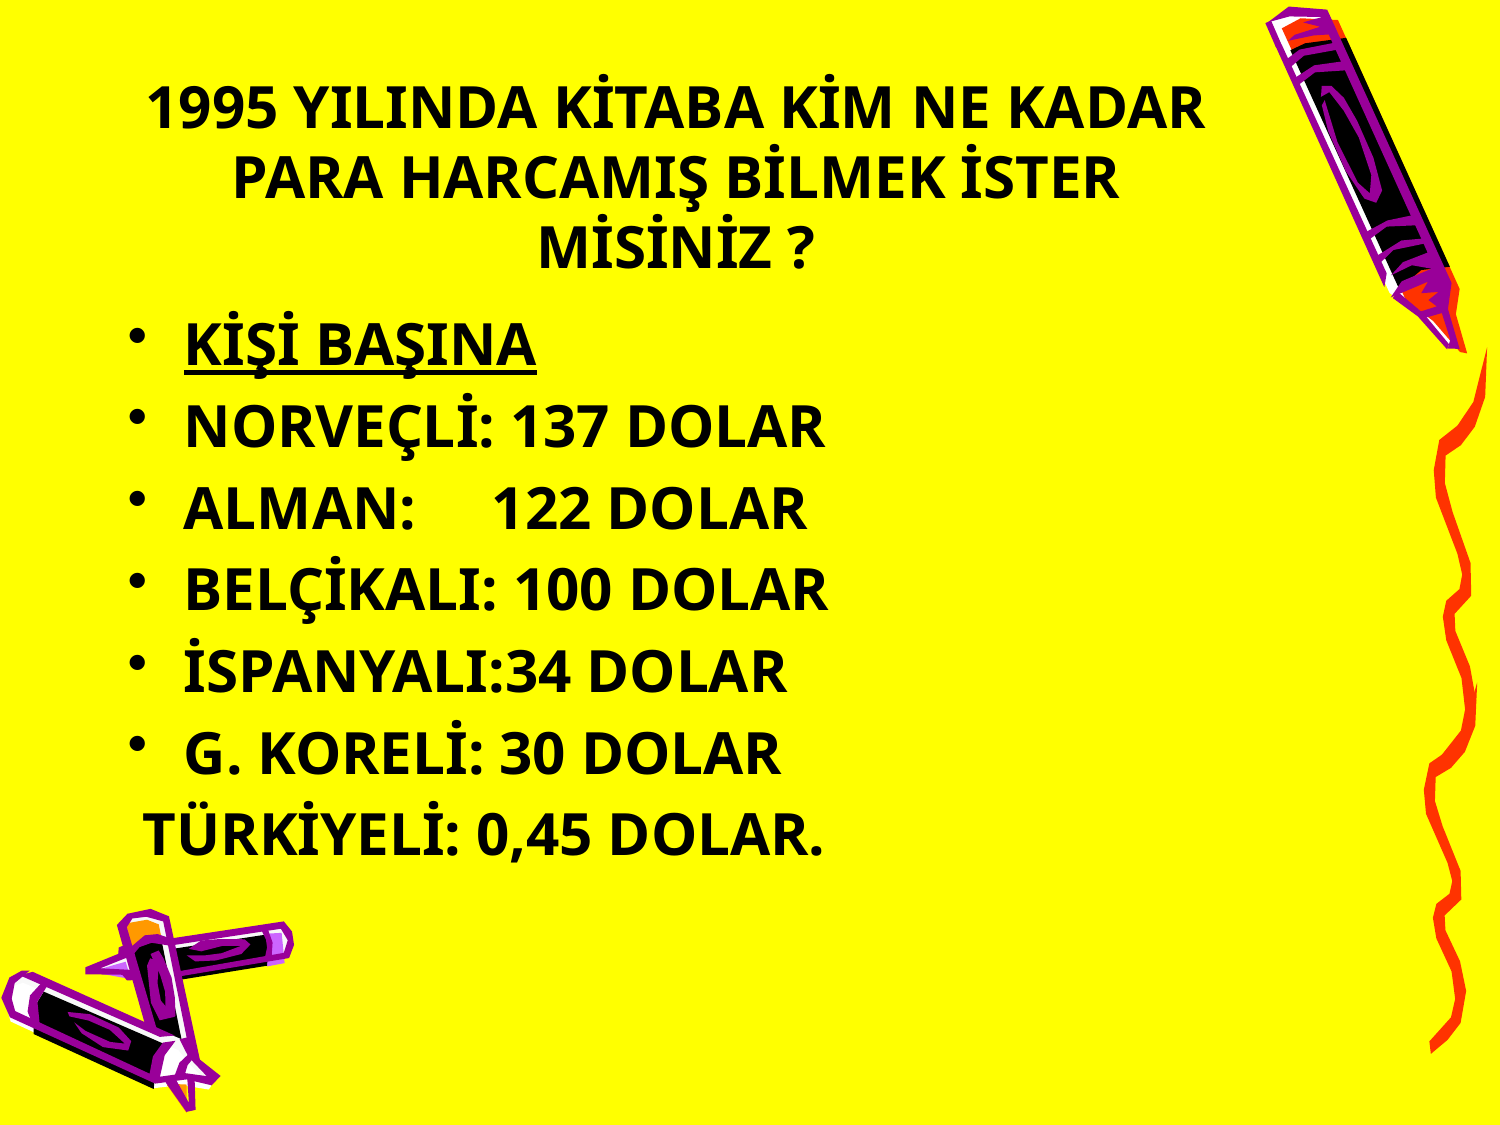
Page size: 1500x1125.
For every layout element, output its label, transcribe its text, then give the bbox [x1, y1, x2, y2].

list KİŞİ BAŞINA NORVEÇLİ: 137 DOLAR ALMAN: 122 DOLAR BELÇİKALI: 100 DOLAR İSPANYALI:34 DOLAR G. KORELİ: 30 DOLAR TÜRKİYELİ: 0,45 DOLAR. [112, 299, 1376, 1059]
title 1995 YILINDA KİTABA KİM NE KADAR PARA HARCAMIŞ BİLMEK İSTER MİSİNİZ ? [112, 24, 1240, 288]
